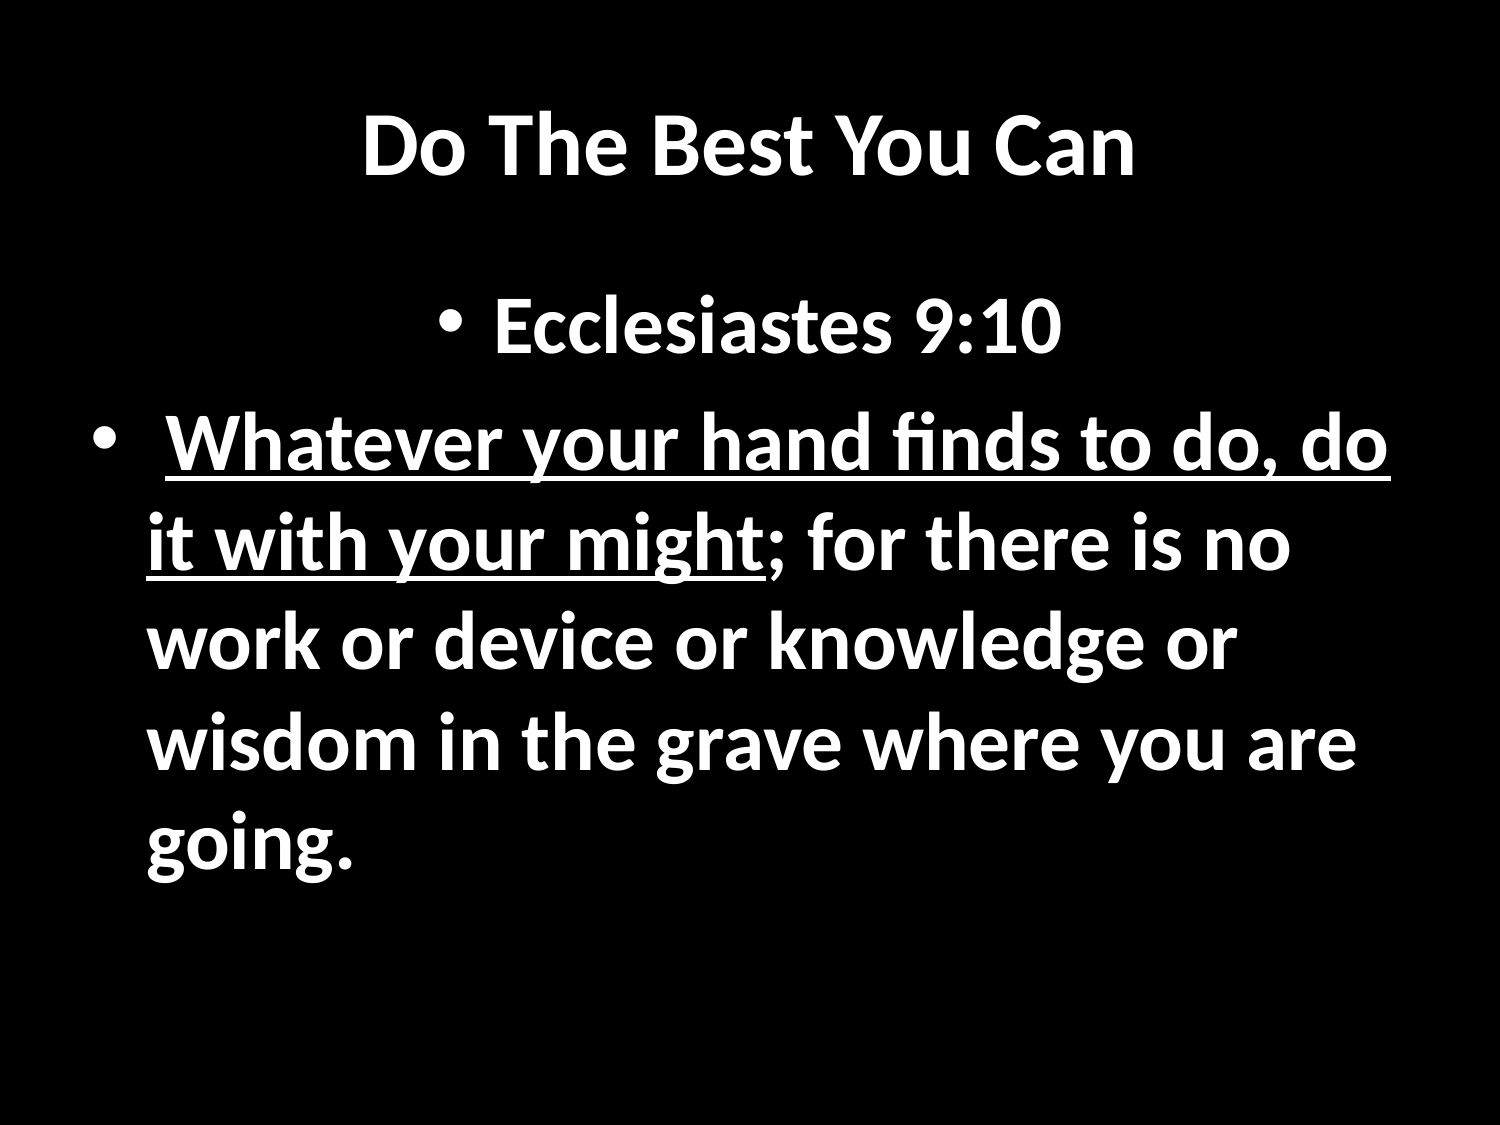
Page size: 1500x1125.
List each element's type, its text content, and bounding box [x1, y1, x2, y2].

title Do The Best You Can [75, 45, 1425, 233]
list Ecclesiastes 9:10 Whatever your hand finds to do, do it with your might; for there is no work or device or knowledge or wisdom in the grave where you are going. [75, 262, 1425, 1005]
